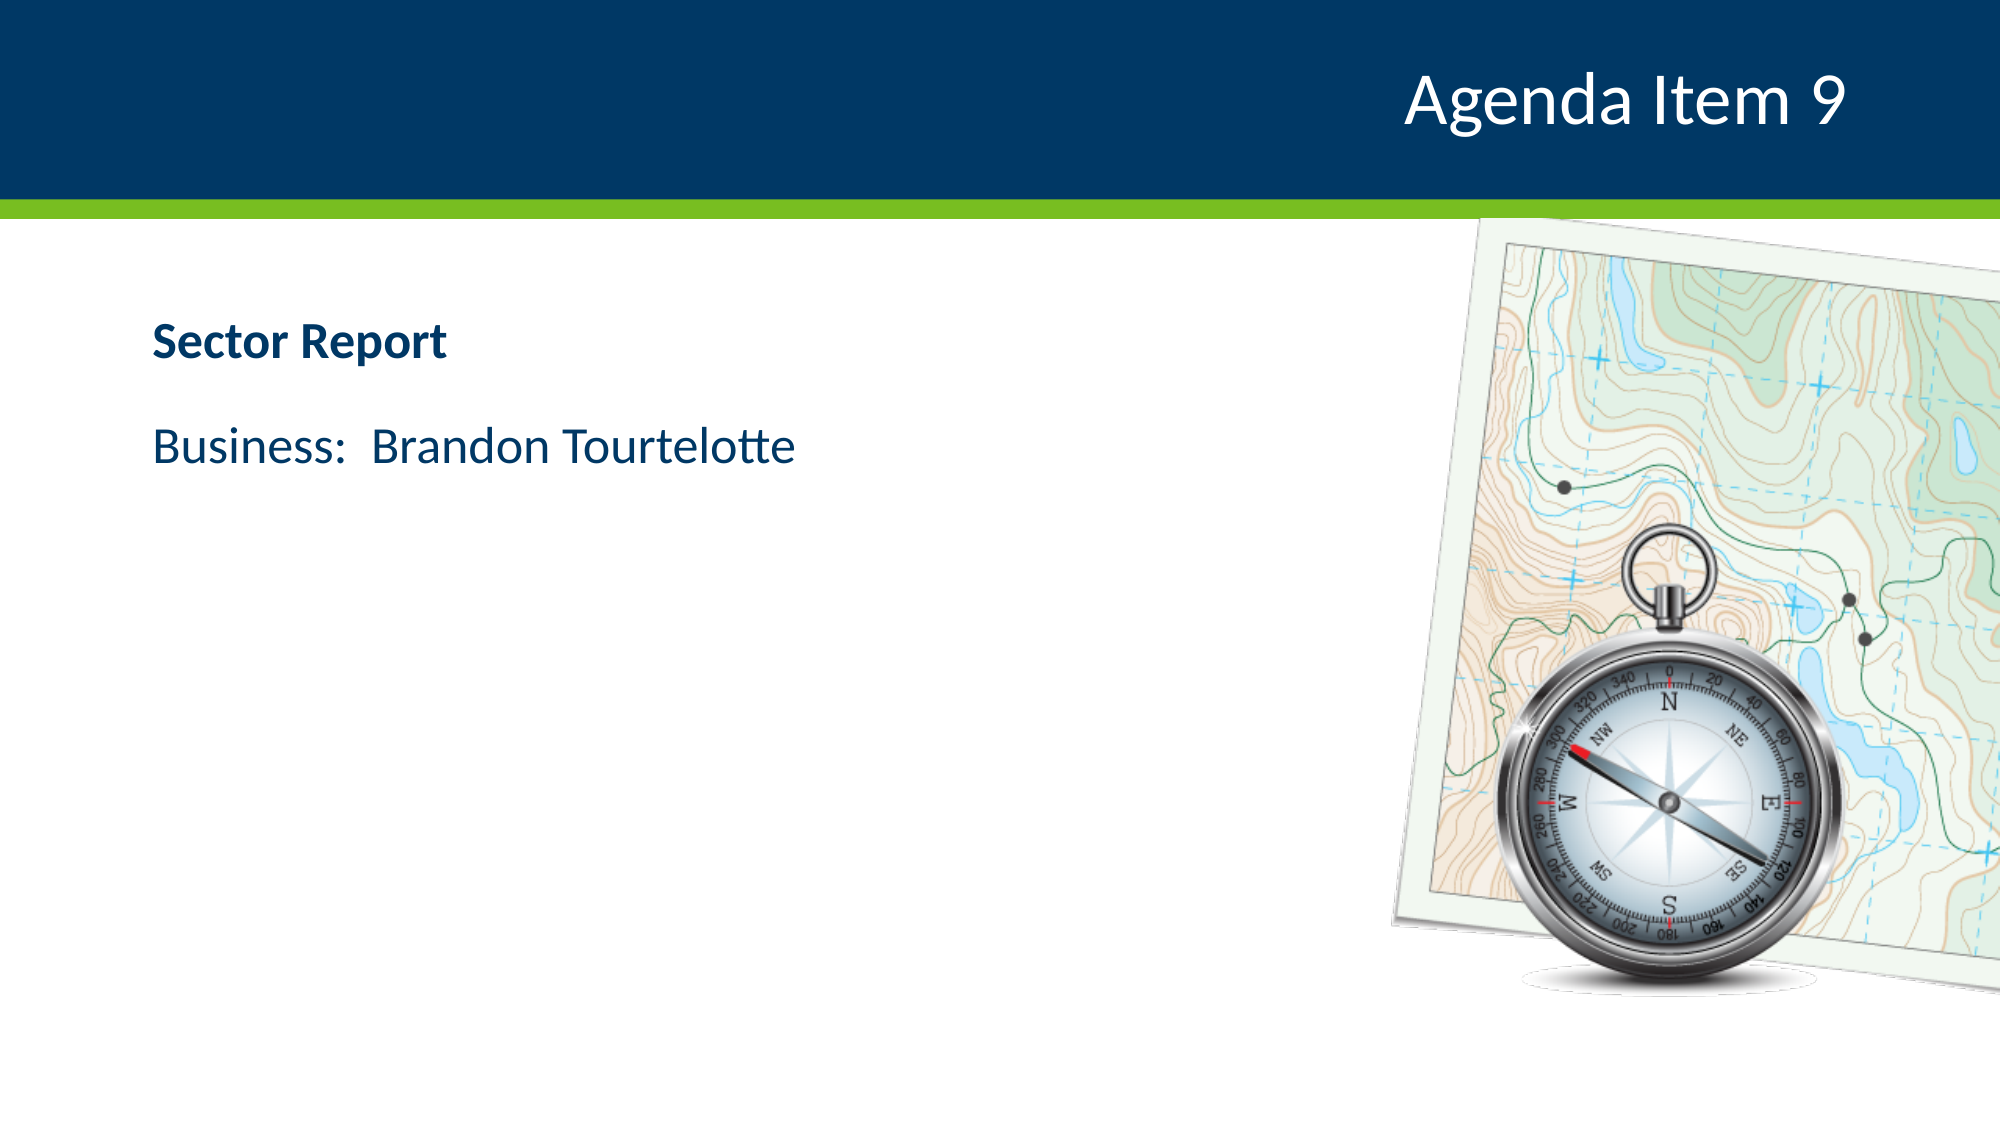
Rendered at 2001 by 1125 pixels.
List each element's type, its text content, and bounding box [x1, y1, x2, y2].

picture [1370, 218, 2000, 1006]
list Sector Report Business: Brandon Tourtelotte [137, 299, 1342, 1014]
title Agenda Item 9 [137, 24, 1863, 175]
